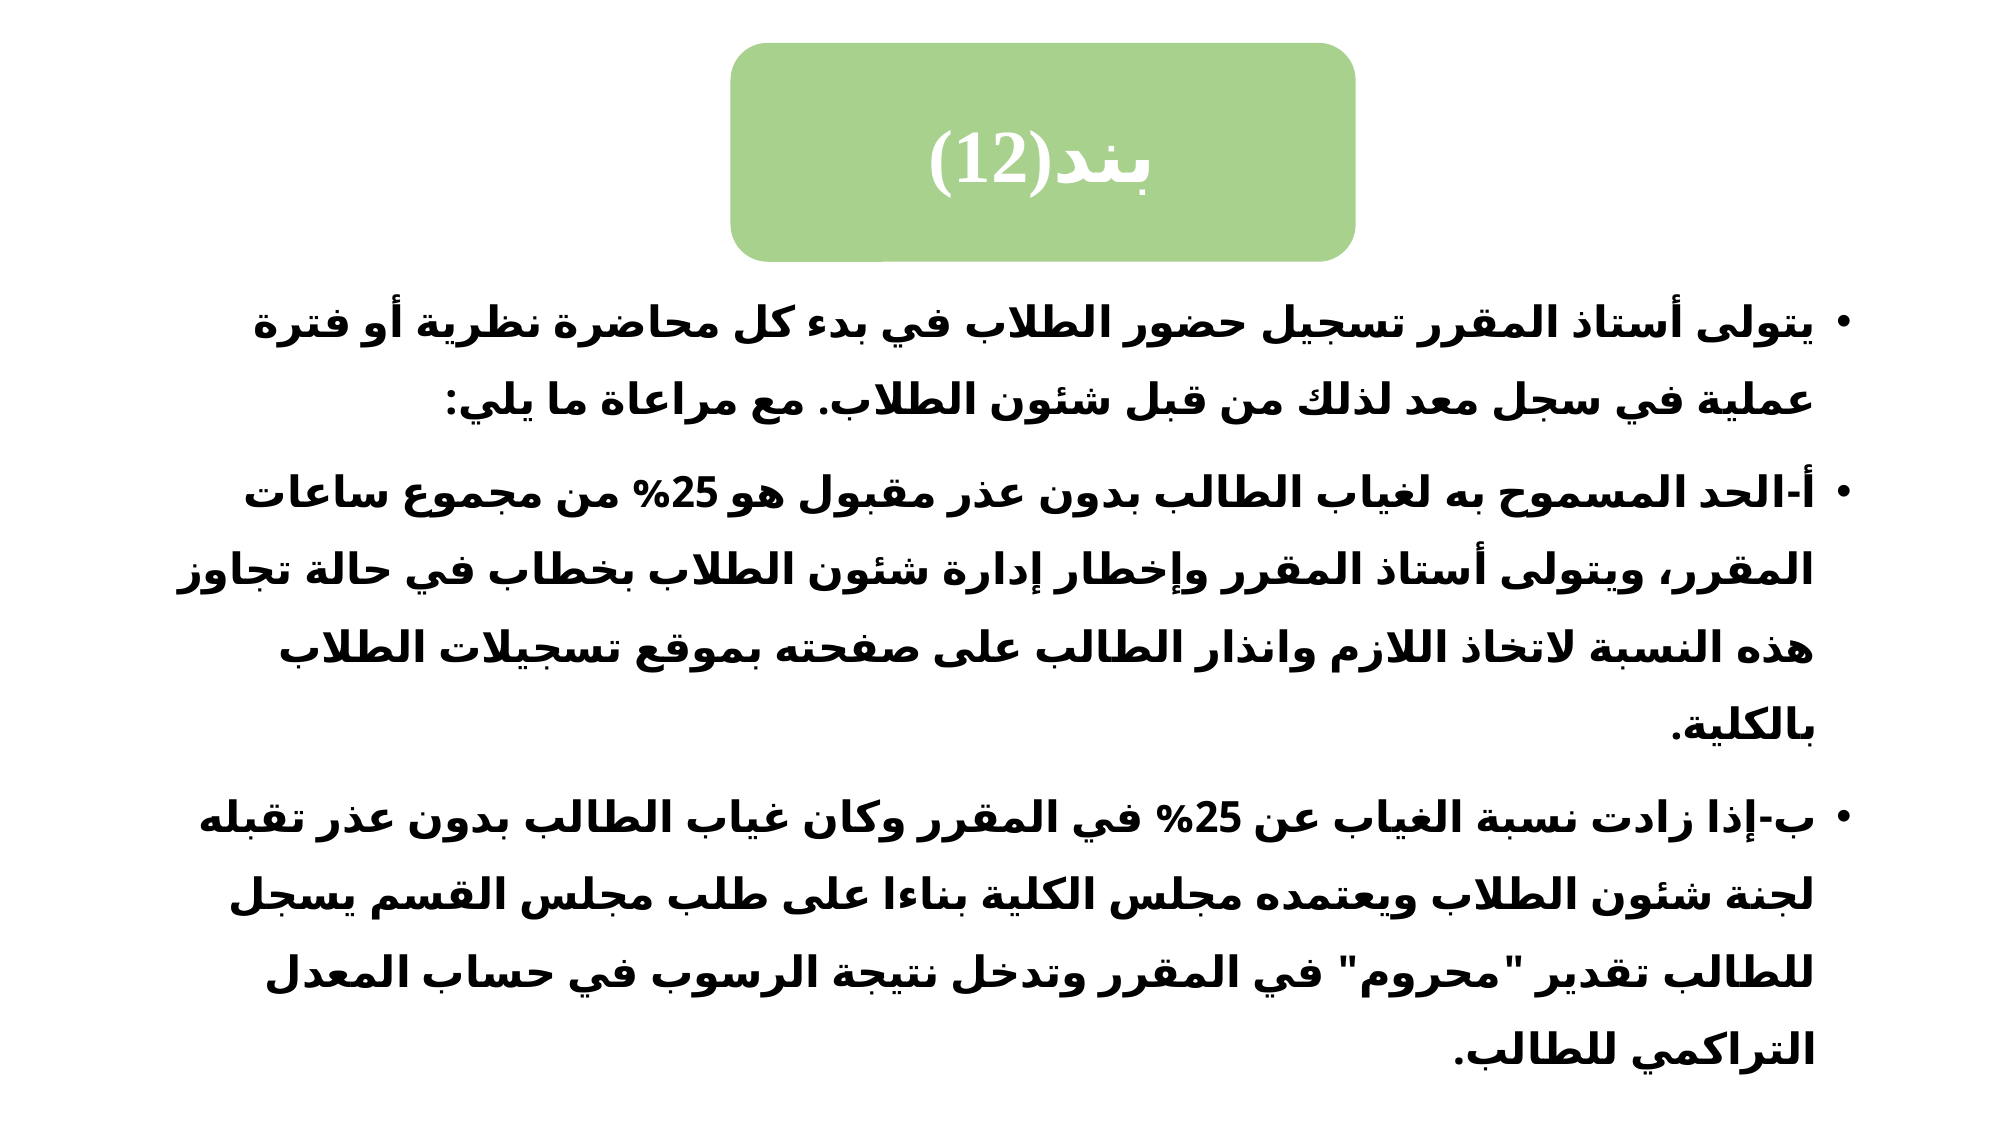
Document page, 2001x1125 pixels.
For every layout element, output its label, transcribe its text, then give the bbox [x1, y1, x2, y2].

text_box (12)بند [730, 42, 1356, 262]
list يتولى أستاذ المقرر تسجيل حضور الطلاب في بدء كل محاضرة نظرية أو فترة عملية في سجل معد لذلك من قبل شئون الطلاب. مع مراعاة ما يلي: أ-الحد المسموح به لغياب الطالب بدون عذر مقبول هو 25% من مجموع ساعات المقرر، ويتولى أستاذ المقرر وإخطار إدارة شئون الطلاب بخطاب في حالة تجاوز هذه النسبة لاتخاذ اللازم وانذار الطالب على صفحته بموقع تسجيلات الطلاب بالكلية. ب-إذا زادت نسبة الغياب عن 25% في المقرر وكان غياب الطالب بدون عذر تقبله لجنة شئون الطلاب ويعتمده مجلس الكلية بناءا على طلب مجلس القسم يسجل للطالب تقدير "محروم" في المقرر وتدخل نتيجة الرسوب في حساب المعدل التراكمي للطالب. [137, 260, 1863, 1082]
